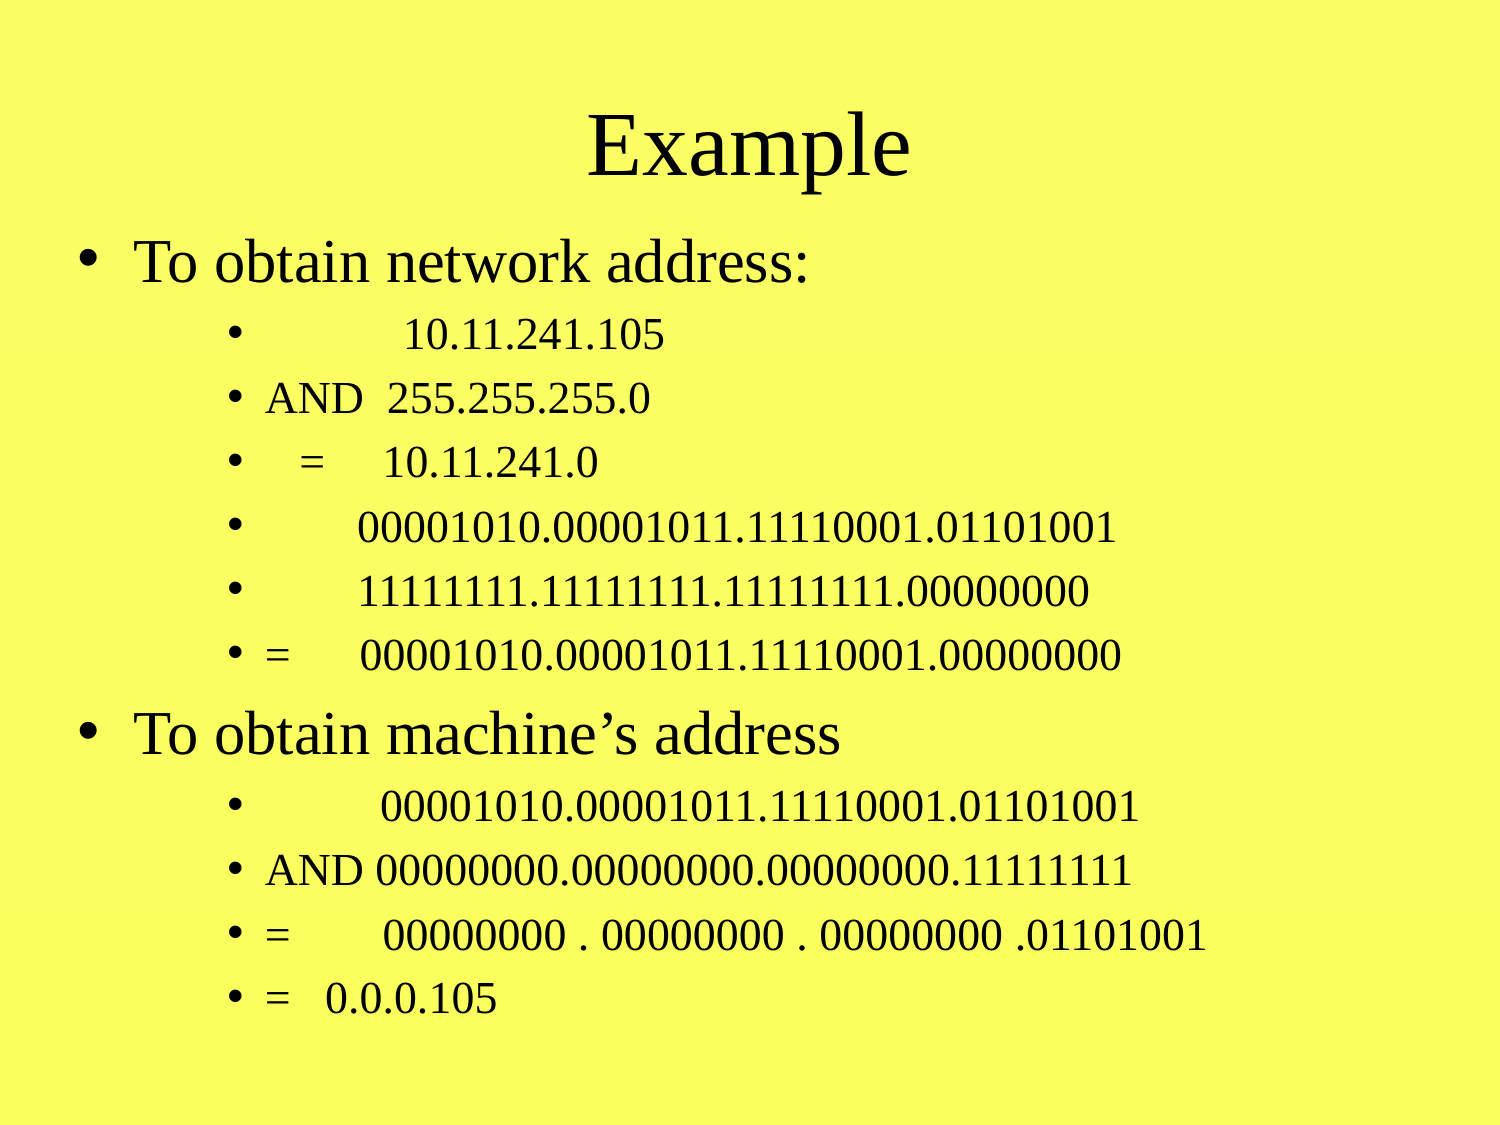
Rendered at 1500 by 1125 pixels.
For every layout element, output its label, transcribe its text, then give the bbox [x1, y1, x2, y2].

title Example [75, 45, 1425, 212]
list To obtain network address: 10.11.241.105 AND 255.255.255.0 = 10.11.241.0 00001010.00001011.11110001.01101001 11111111.11111111.11111111.00000000 = 00001010.00001011.11110001.00000000 To obtain machine’s address 00001010.00001011.11110001.01101001 AND 00000000.00000000.00000000.11111111 = 00000000 . 00000000 . 00000000 .01101001 = 0.0.0.105 [62, 212, 1425, 1088]
